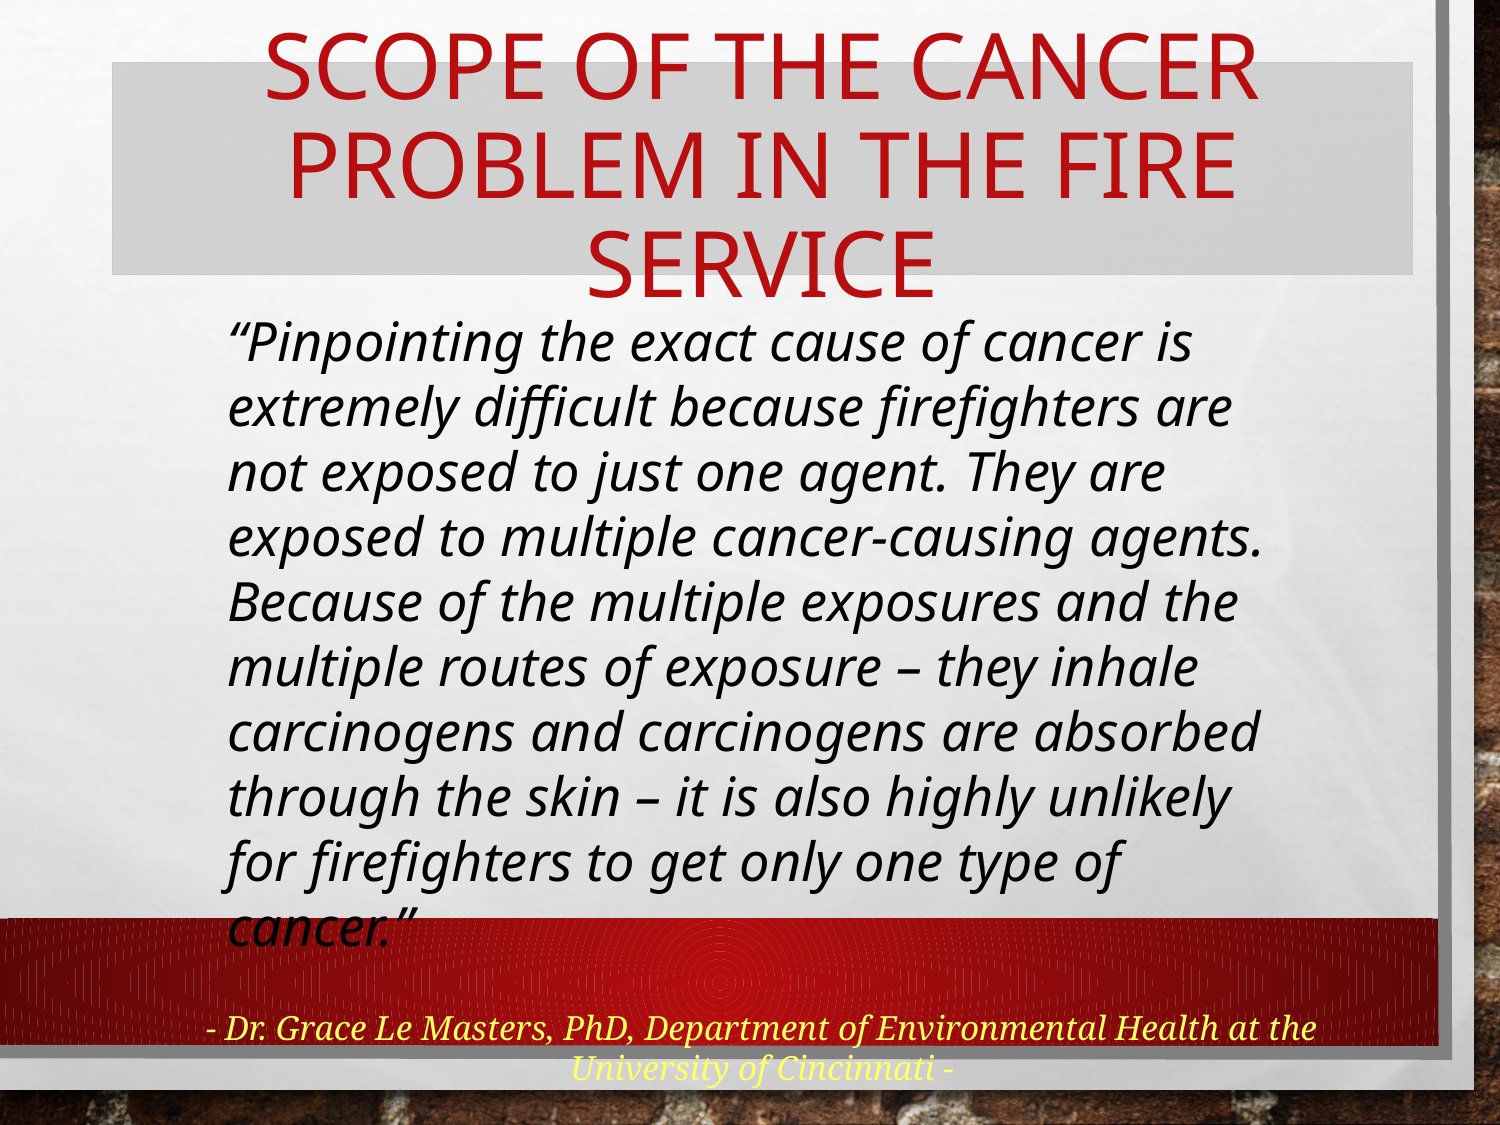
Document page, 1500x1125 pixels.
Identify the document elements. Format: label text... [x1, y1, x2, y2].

text_box - Dr. Grace Le Masters, PhD, Department of Environmental Health at the University of Cincinnati - [162, 999, 1363, 1095]
text_box “Pinpointing the exact cause of cancer is extremely difficult because firefighters are not exposed to just one agent. They are exposed to multiple cancer-causing agents. Because of the multiple exposures and the multiple routes of exposure – they inhale carcinogens and carcinogens are absorbed through the skin – it is also highly unlikely for firefighters to get only one type of cancer.” [212, 299, 1325, 965]
title Scope Of The Cancer Problem In The Fire Service [112, 62, 1413, 275]
picture [0, 0, 1500, 1125]
